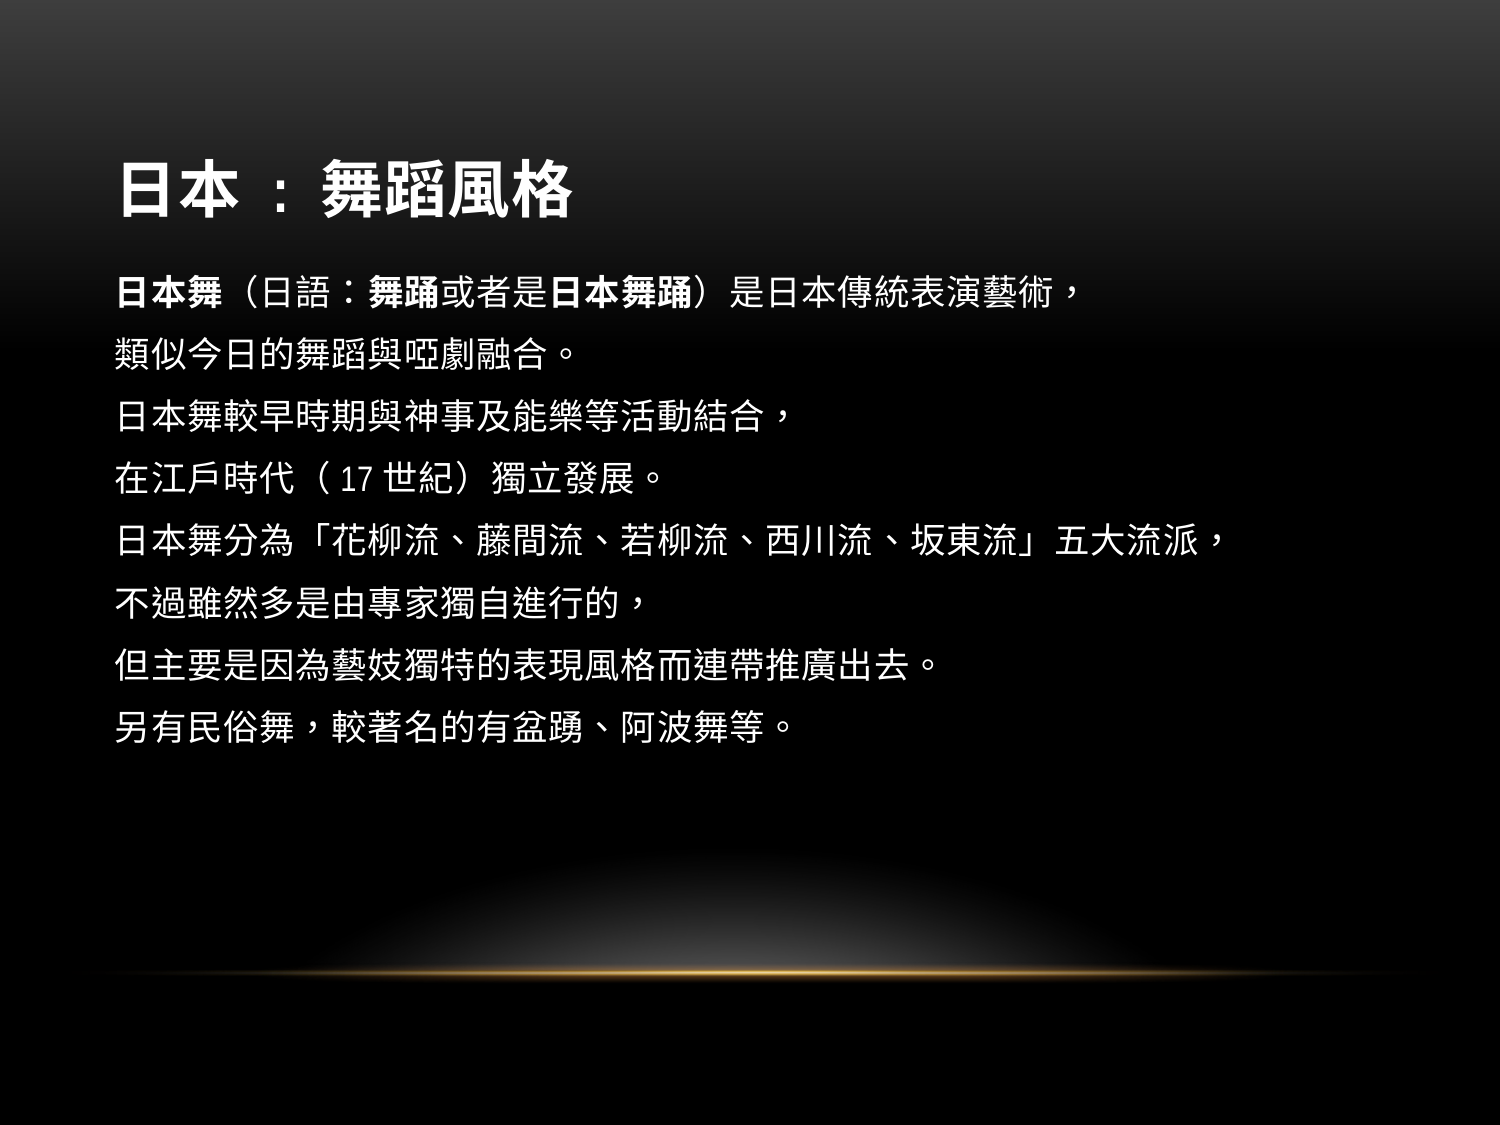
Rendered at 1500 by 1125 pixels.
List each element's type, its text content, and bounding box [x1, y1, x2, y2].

picture [0, 0, 1500, 1125]
list 日本舞（日語：舞踊或者是日本舞踊）是日本傳統表演藝術， 類似今日的舞蹈與啞劇融合。 日本舞較早時期與神事及能樂等活動結合， 在江戶時代（17世紀）獨立發展。 日本舞分為「花柳流、藤間流、若柳流、西川流、坂東流」五大流派， 不過雖然多是由專家獨自進行的， 但主要是因為藝妓獨特的表現風格而連帶推廣出去。 另有民俗舞，較著名的有盆踴、阿波舞等。 [99, 262, 1400, 938]
title 日本 : 舞蹈風格 [99, 45, 1400, 233]
